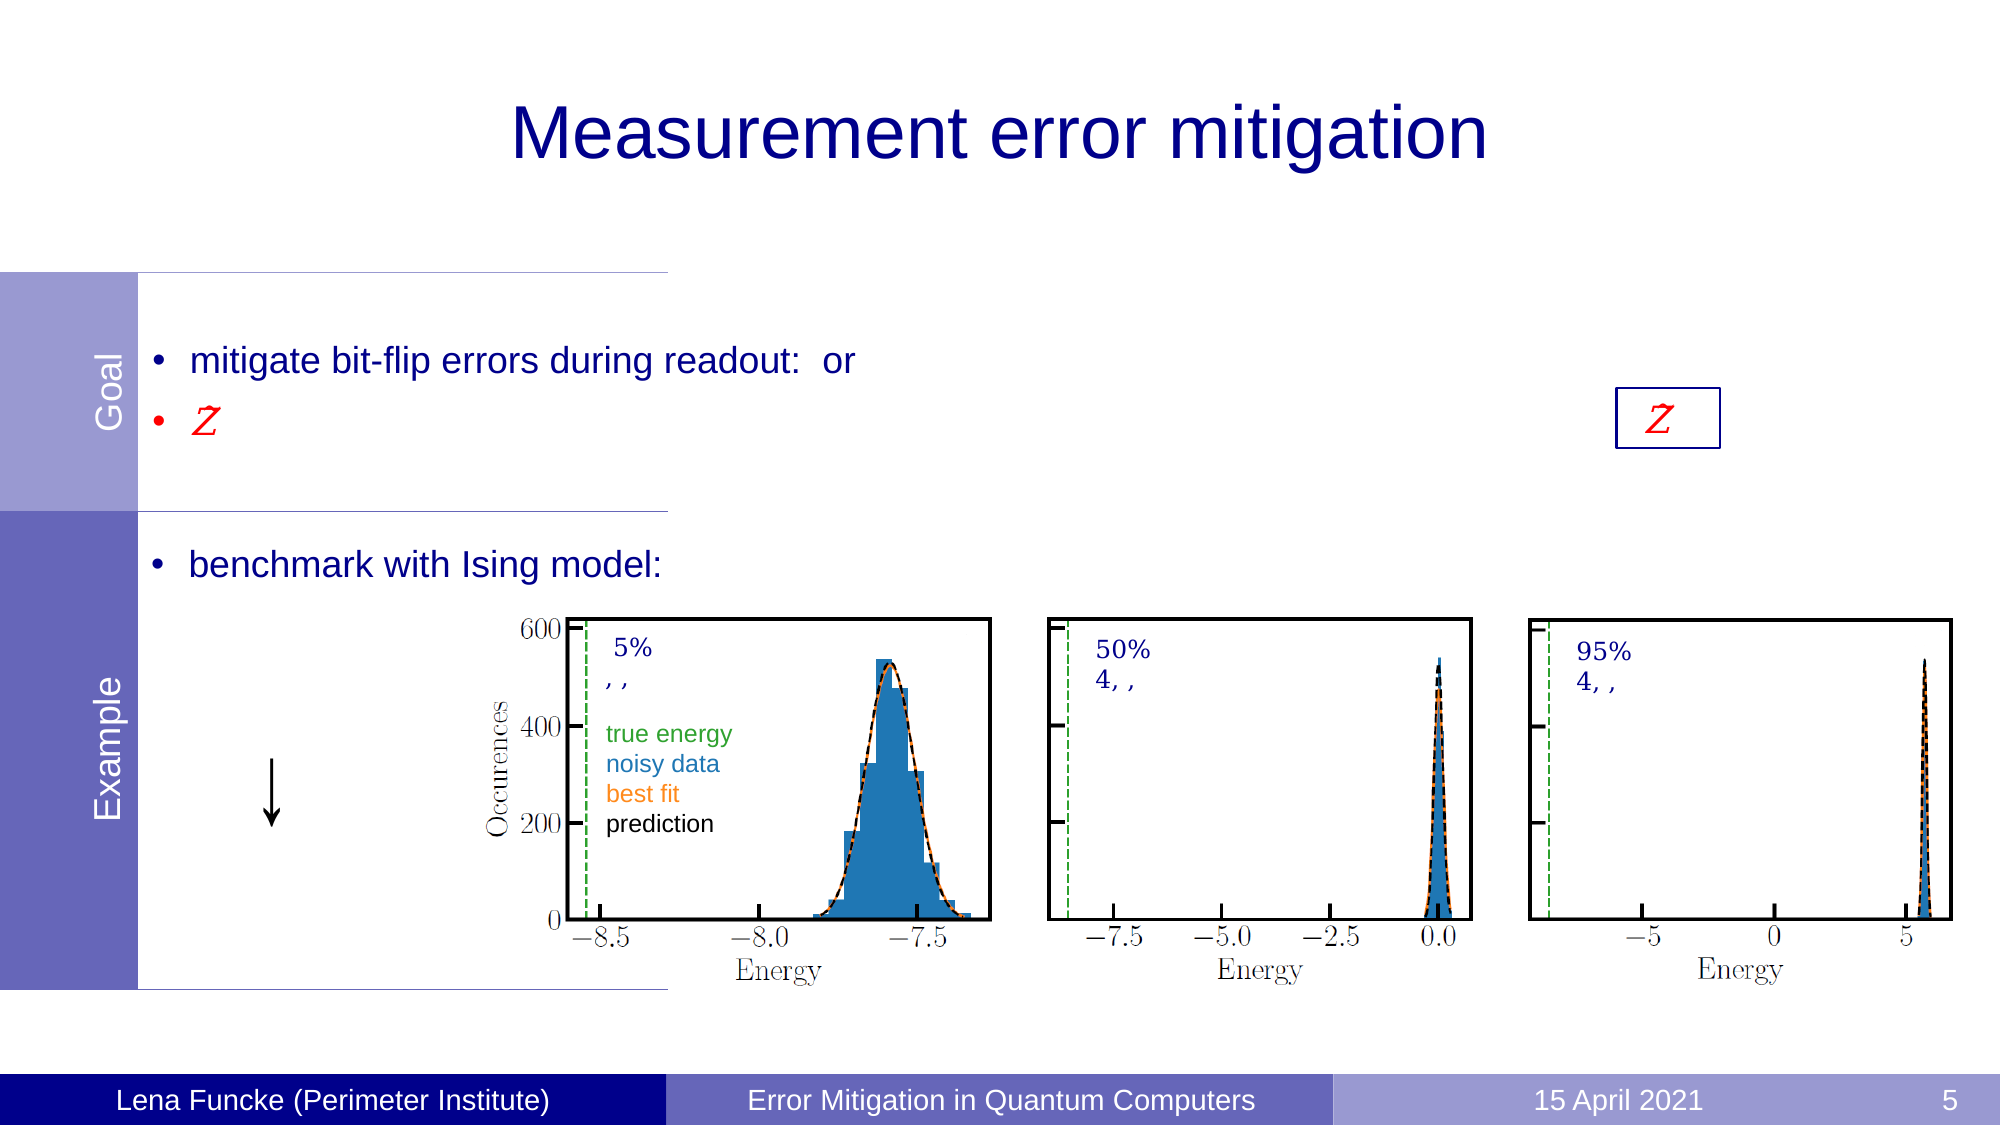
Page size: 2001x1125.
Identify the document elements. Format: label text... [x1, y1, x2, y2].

text_box Goal [76, 273, 137, 512]
text_box Example [75, 511, 136, 989]
list [139, 275, 1485, 511]
picture [1524, 614, 1957, 989]
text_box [484, 614, 995, 988]
picture [1043, 614, 1476, 988]
title Measurement error mitigation [0, 0, 2000, 269]
